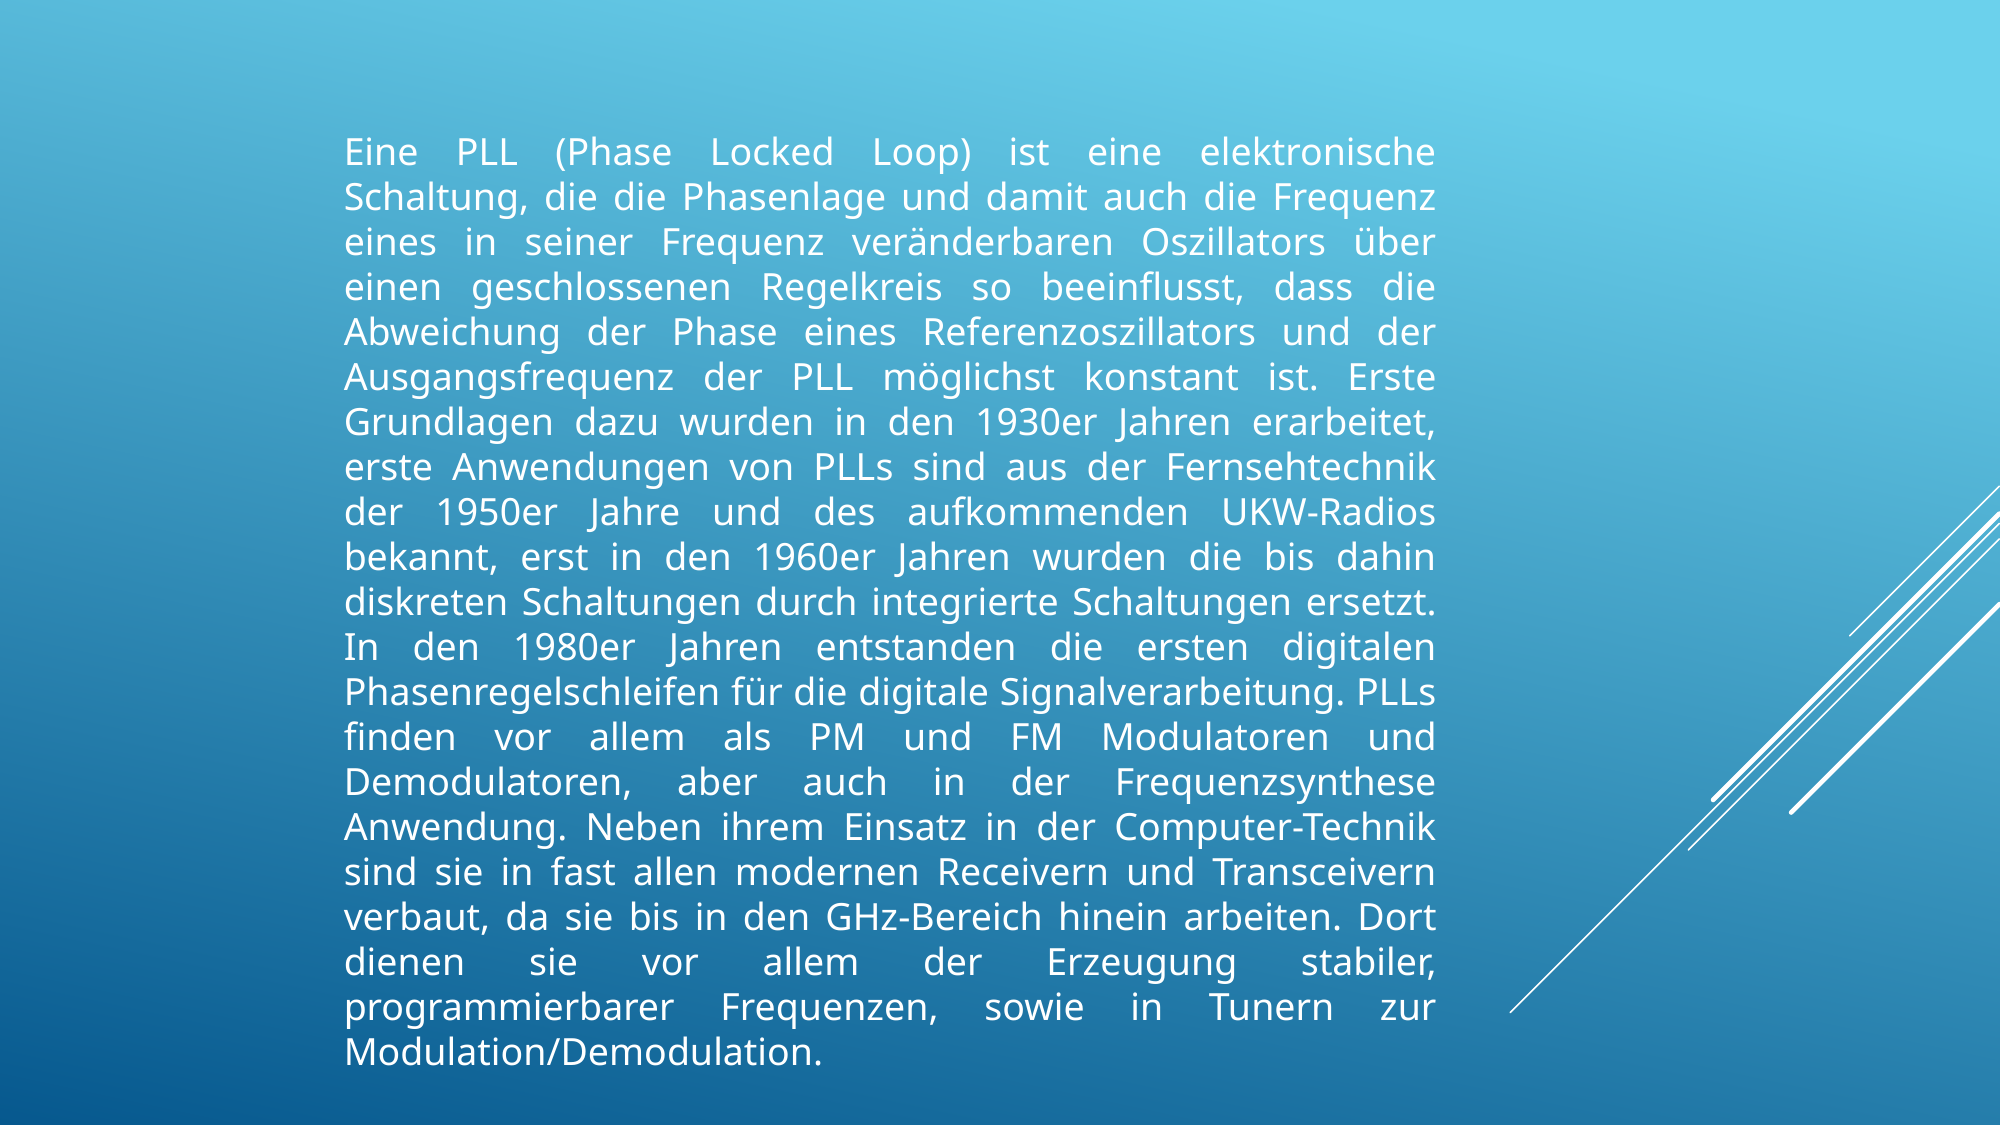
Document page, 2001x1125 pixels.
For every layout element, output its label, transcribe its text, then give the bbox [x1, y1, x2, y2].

text_box Eine PLL (Phase Locked Loop) ist eine elektronische Schaltung, die die Phasenlage und damit auch die Frequenz eines in seiner Frequenz veränderbaren Oszillators über einen geschlossenen Regelkreis so beeinflusst, dass die Abweichung der Phase eines Referenzoszillators und der Ausgangsfrequenz der PLL möglichst konstant ist. Erste Grundlagen dazu wurden in den 1930er Jahren erarbeitet, erste Anwendungen von PLLs sind aus der Fernsehtechnik der 1950er Jahre und des aufkommenden UKW-Radios bekannt, erst in den 1960er Jahren wurden die bis dahin diskreten Schaltungen durch integrierte Schaltungen ersetzt. In den 1980er Jahren entstanden die ersten digitalen Phasenregelschleifen für die digitale Signalverarbeitung. PLLs finden vor allem als PM und FM Modulatoren und Demodulatoren, aber auch in der Frequenzsynthese Anwendung. Neben ihrem Einsatz in der Computer-Technik sind sie in fast allen modernen Receivern und Transceivern verbaut, da sie bis in den GHz-Bereich hinein arbeiten. Dort dienen sie vor allem der Erzeugung stabiler, programmierbarer Frequenzen, sowie in Tunern zur Modulation/Demodulation. [328, 120, 1453, 1081]
